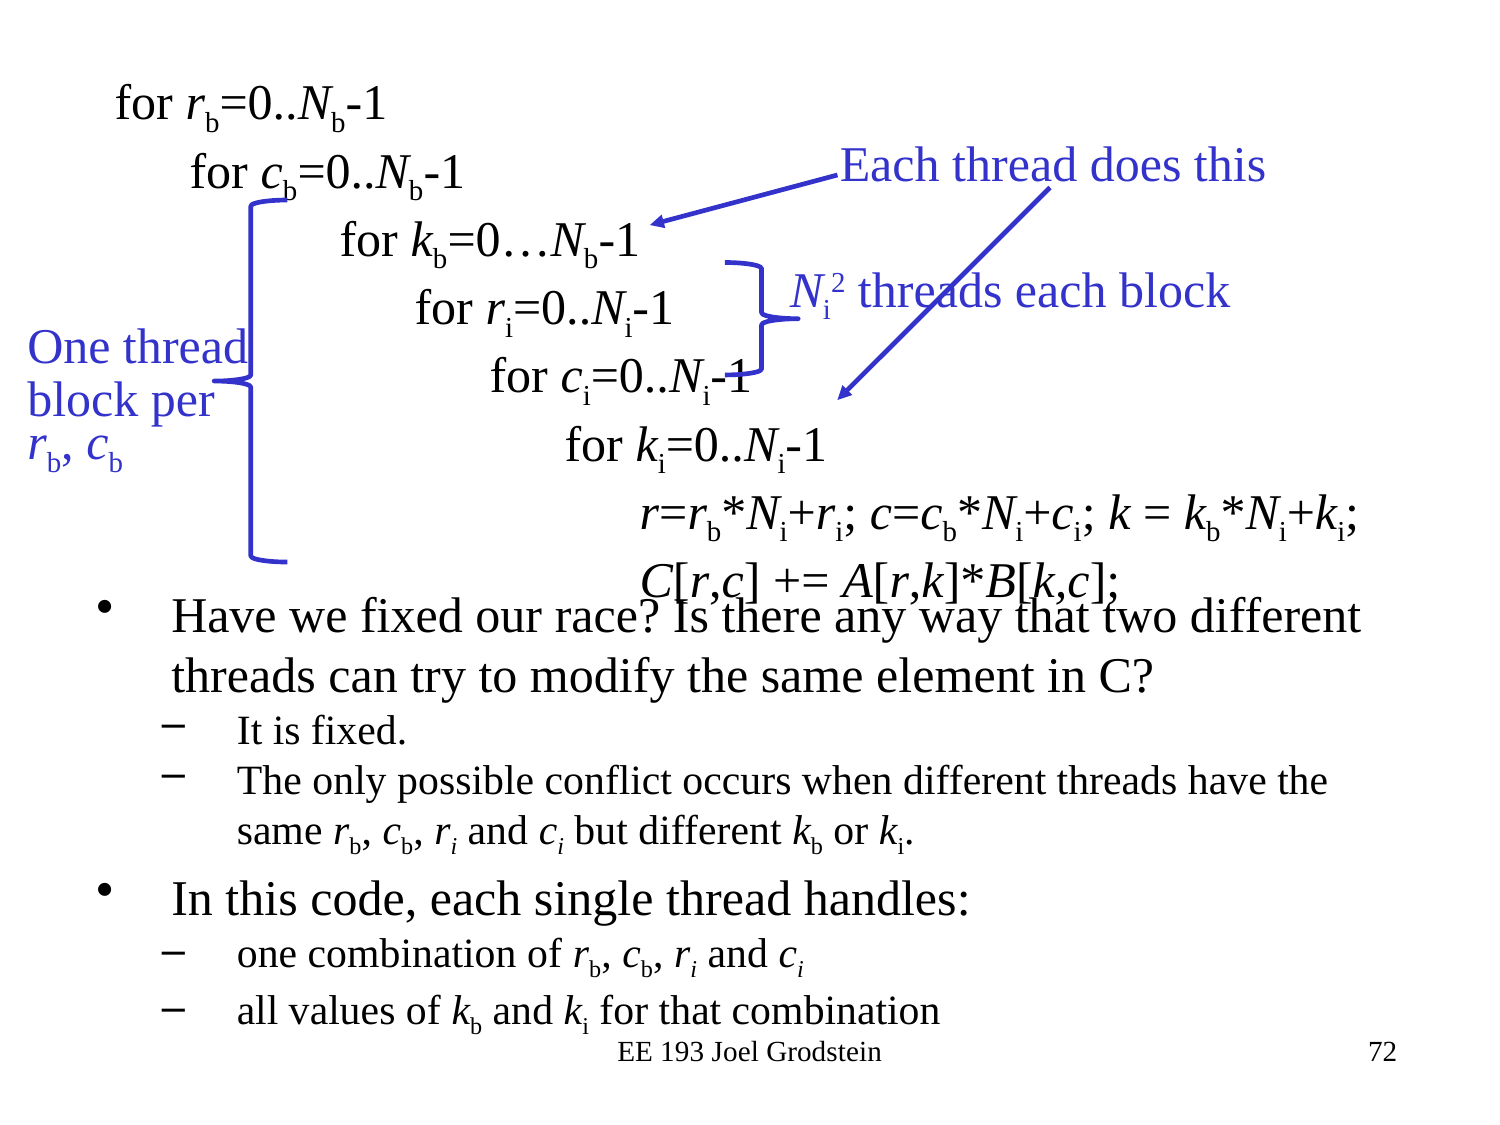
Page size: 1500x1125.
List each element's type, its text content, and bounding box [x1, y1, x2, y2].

footer EE 193 Joel Grodstein [512, 1024, 988, 1101]
text_box [250, 199, 288, 563]
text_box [837, 187, 1051, 401]
text_box Ni2 threads each block [774, 249, 832, 333]
text_box One thread block per rb, cb [12, 314, 277, 486]
text_box [724, 261, 774, 376]
text_box Ni2 threads each block [1054, 249, 1275, 333]
text_box Each thread does this [825, 124, 1300, 199]
text_box for rb=0..Nb-1 for cb=0..Nb-1 for kb=0…Nb-1 for ri=0..Ni-1 for ci=0..Ni-1 for ki=0..Ni-1 r=rb*Ni+ri; c=cb*Ni+ci; k = kb*Ni+ki; C[r,c] += A[r,k]*B[k,c]; [99, 62, 1450, 616]
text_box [649, 174, 838, 226]
list Have we fixed our race? Is there any way that two different threads can try to modify the same element in C? It is fixed. The only possible conflict occurs when different threads have the same rb, cb, ri and ci but different kb or ki. In this code, each single thread handles: one combination of rb, cb, ri and ci all values of kb and ki for that combination [62, 575, 1393, 988]
